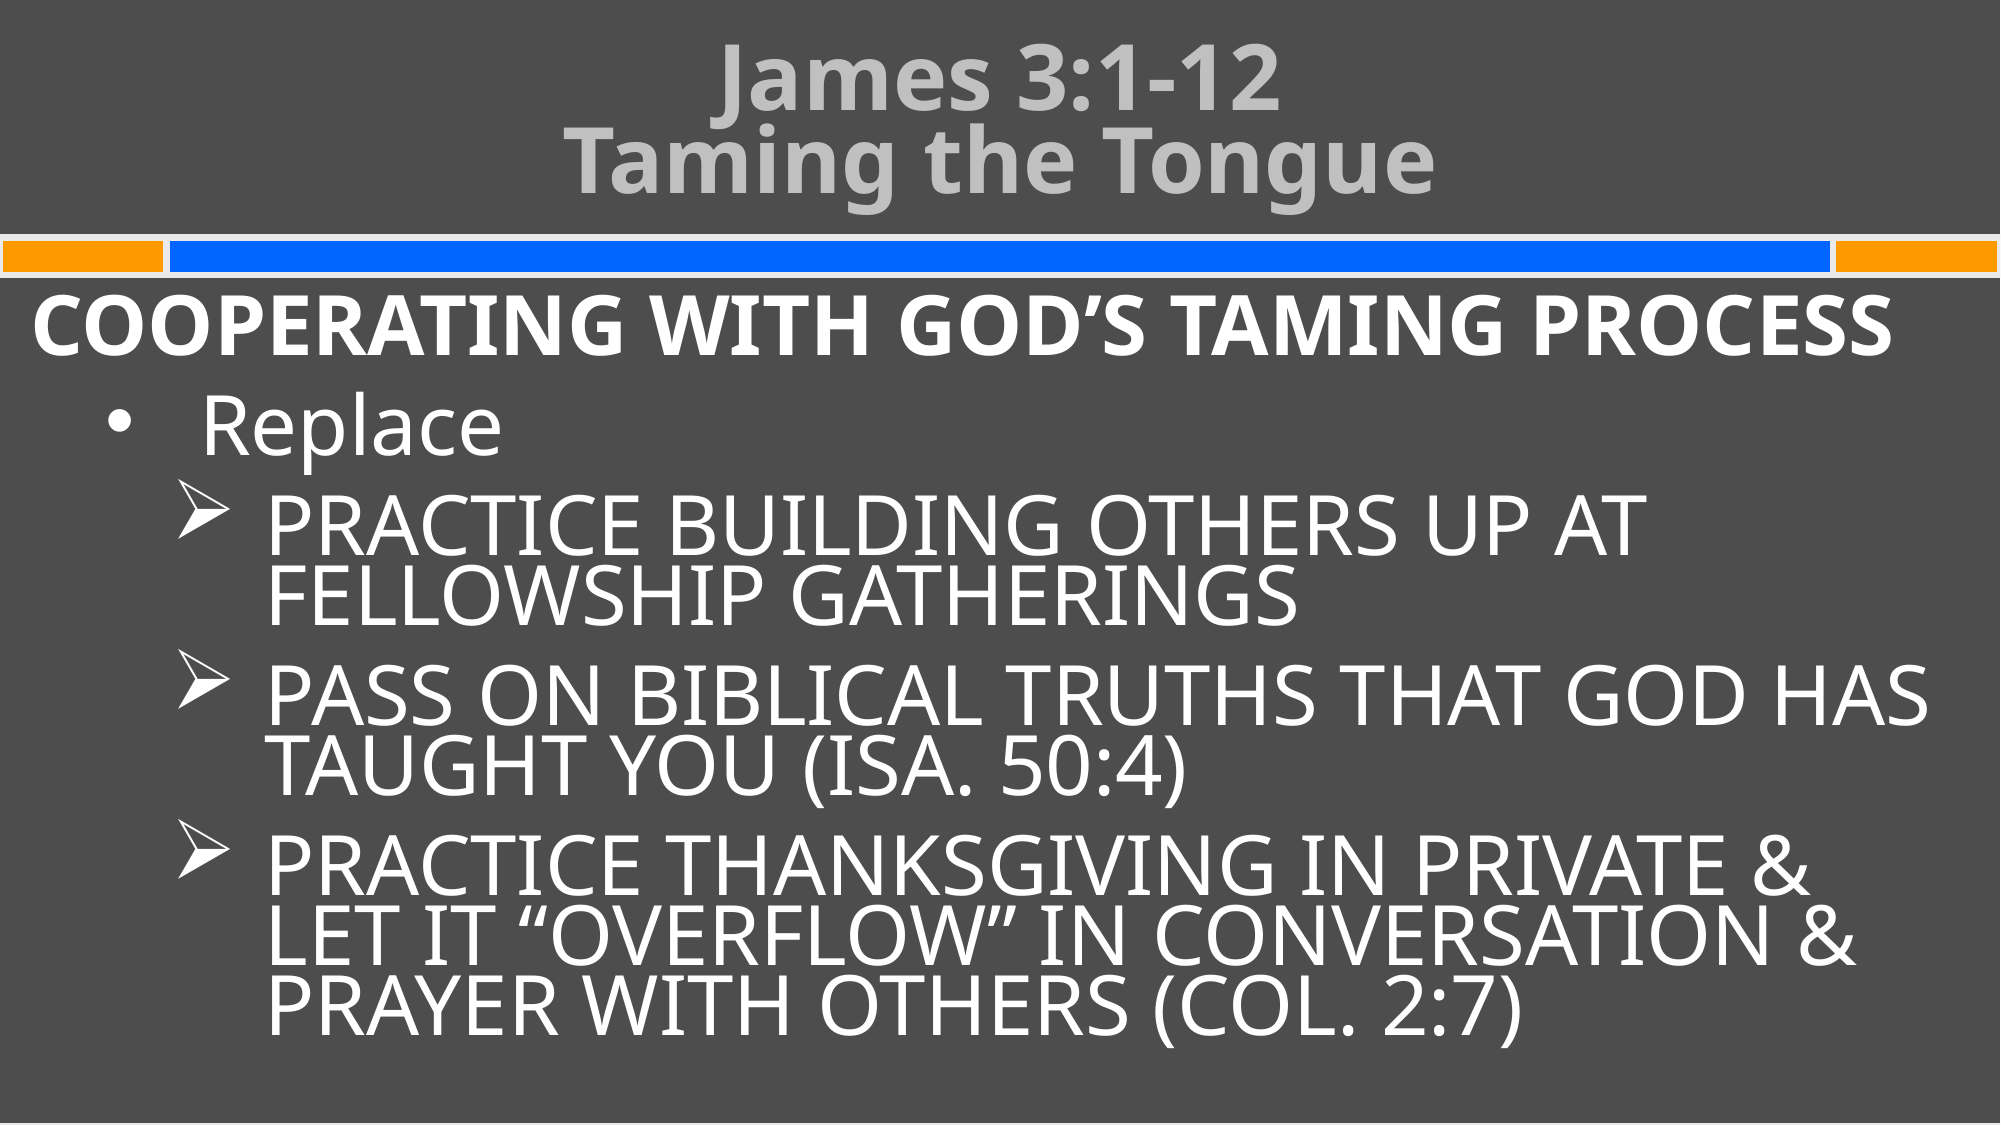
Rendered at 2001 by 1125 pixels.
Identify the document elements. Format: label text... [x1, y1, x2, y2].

list COOPERATING WITH GOD’S TAMING PROCESS Replace PRACTICE BUILDING OTHERS UP AT FELLOWSHIP GATHERINGS PASS ON BIBLICAL TRUTHS THAT GOD HAS TAUGHT YOU (ISA. 50:4) PRACTICE THANKSGIVING IN PRIVATE & LET IT “OVERFLOW” IN CONVERSATION & PRAYER WITH OTHERS (COL. 2:7) [15, 291, 1958, 1096]
title James 3:1-12 Taming the Tongue [99, 44, 1901, 213]
